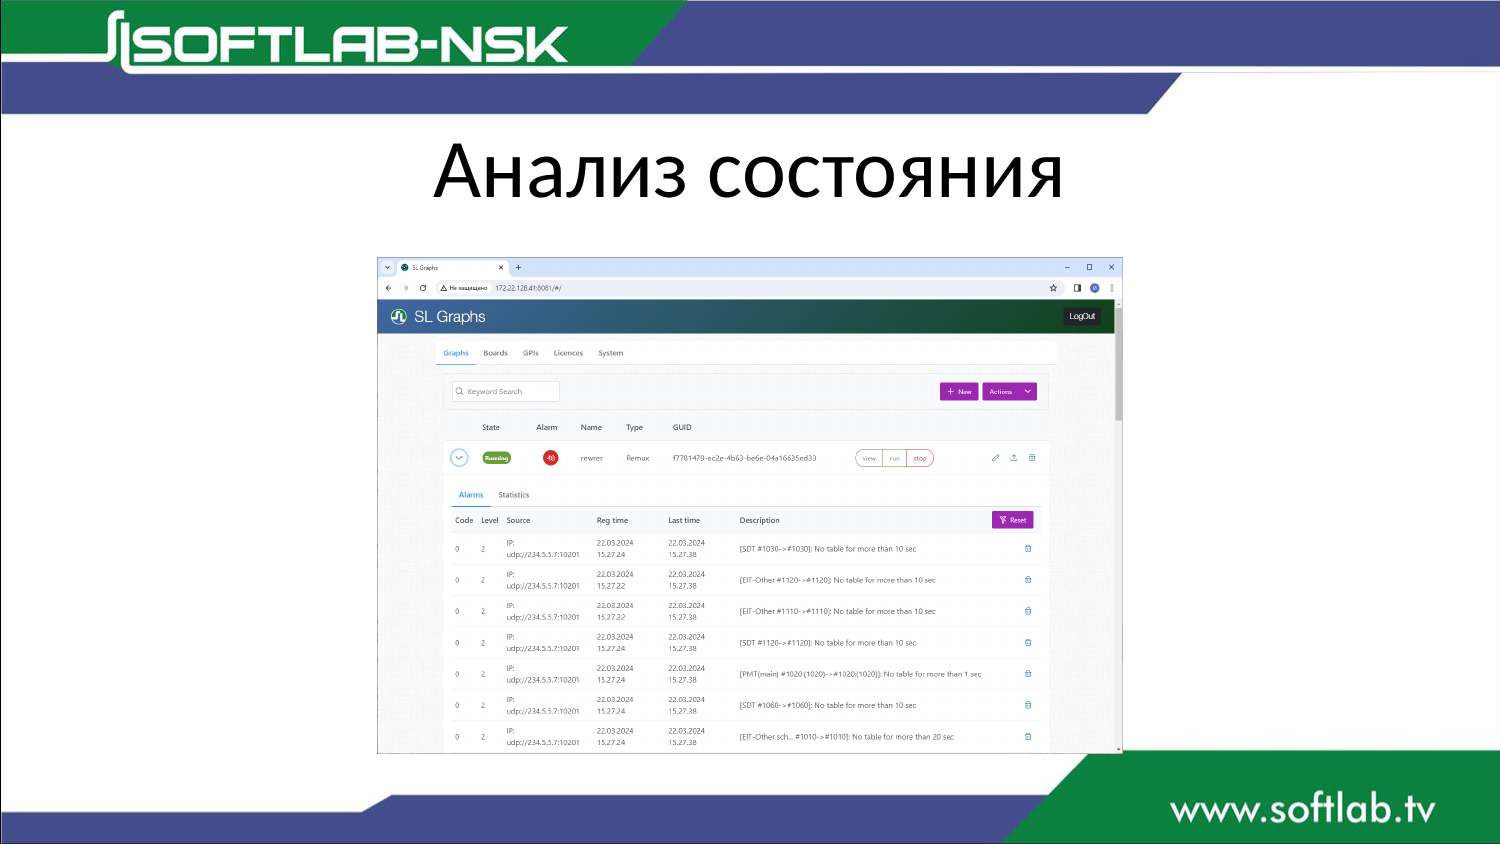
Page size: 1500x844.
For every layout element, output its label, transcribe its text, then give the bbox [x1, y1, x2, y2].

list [377, 257, 1123, 754]
picture [0, 0, 1500, 844]
title Анализ состояния [74, 105, 1426, 223]
